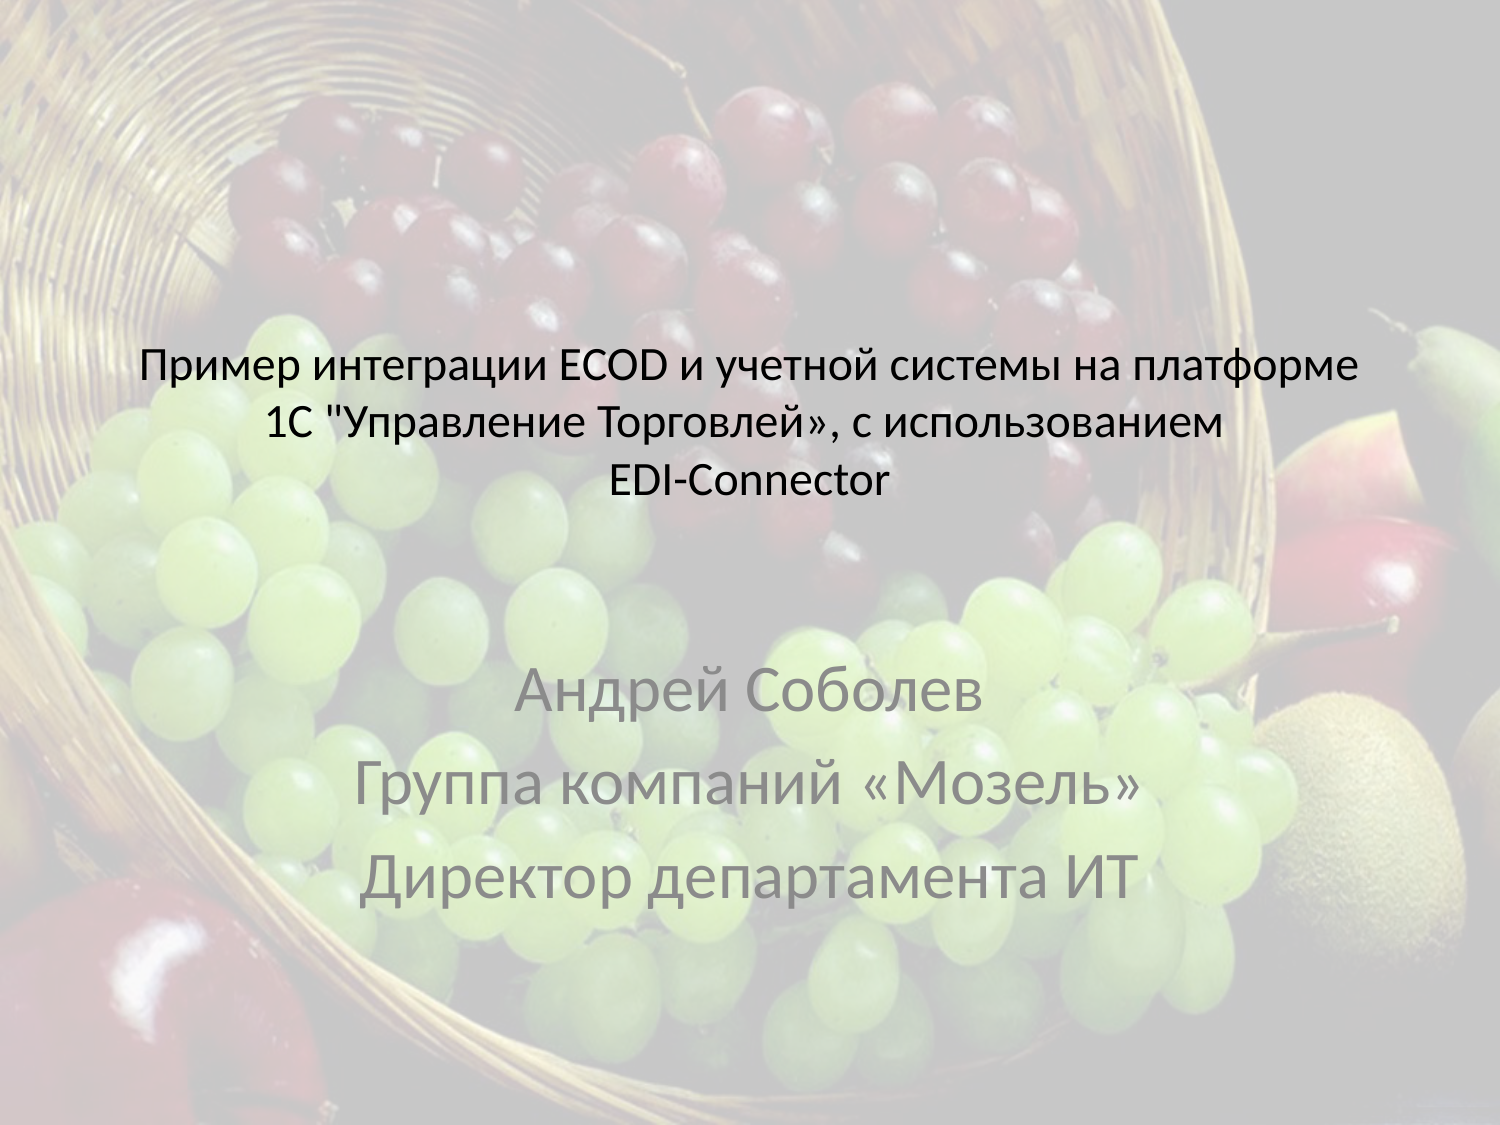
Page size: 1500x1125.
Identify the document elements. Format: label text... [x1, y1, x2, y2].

title Пример интеграции ECOD и учетной системы на платформе 1С "Управление Торговлей», с использованием EDI-Сonnector [112, 298, 1388, 540]
subtitle Андрей Соболев Группа компаний «Мозель» Директор департамента ИТ [225, 637, 1275, 925]
